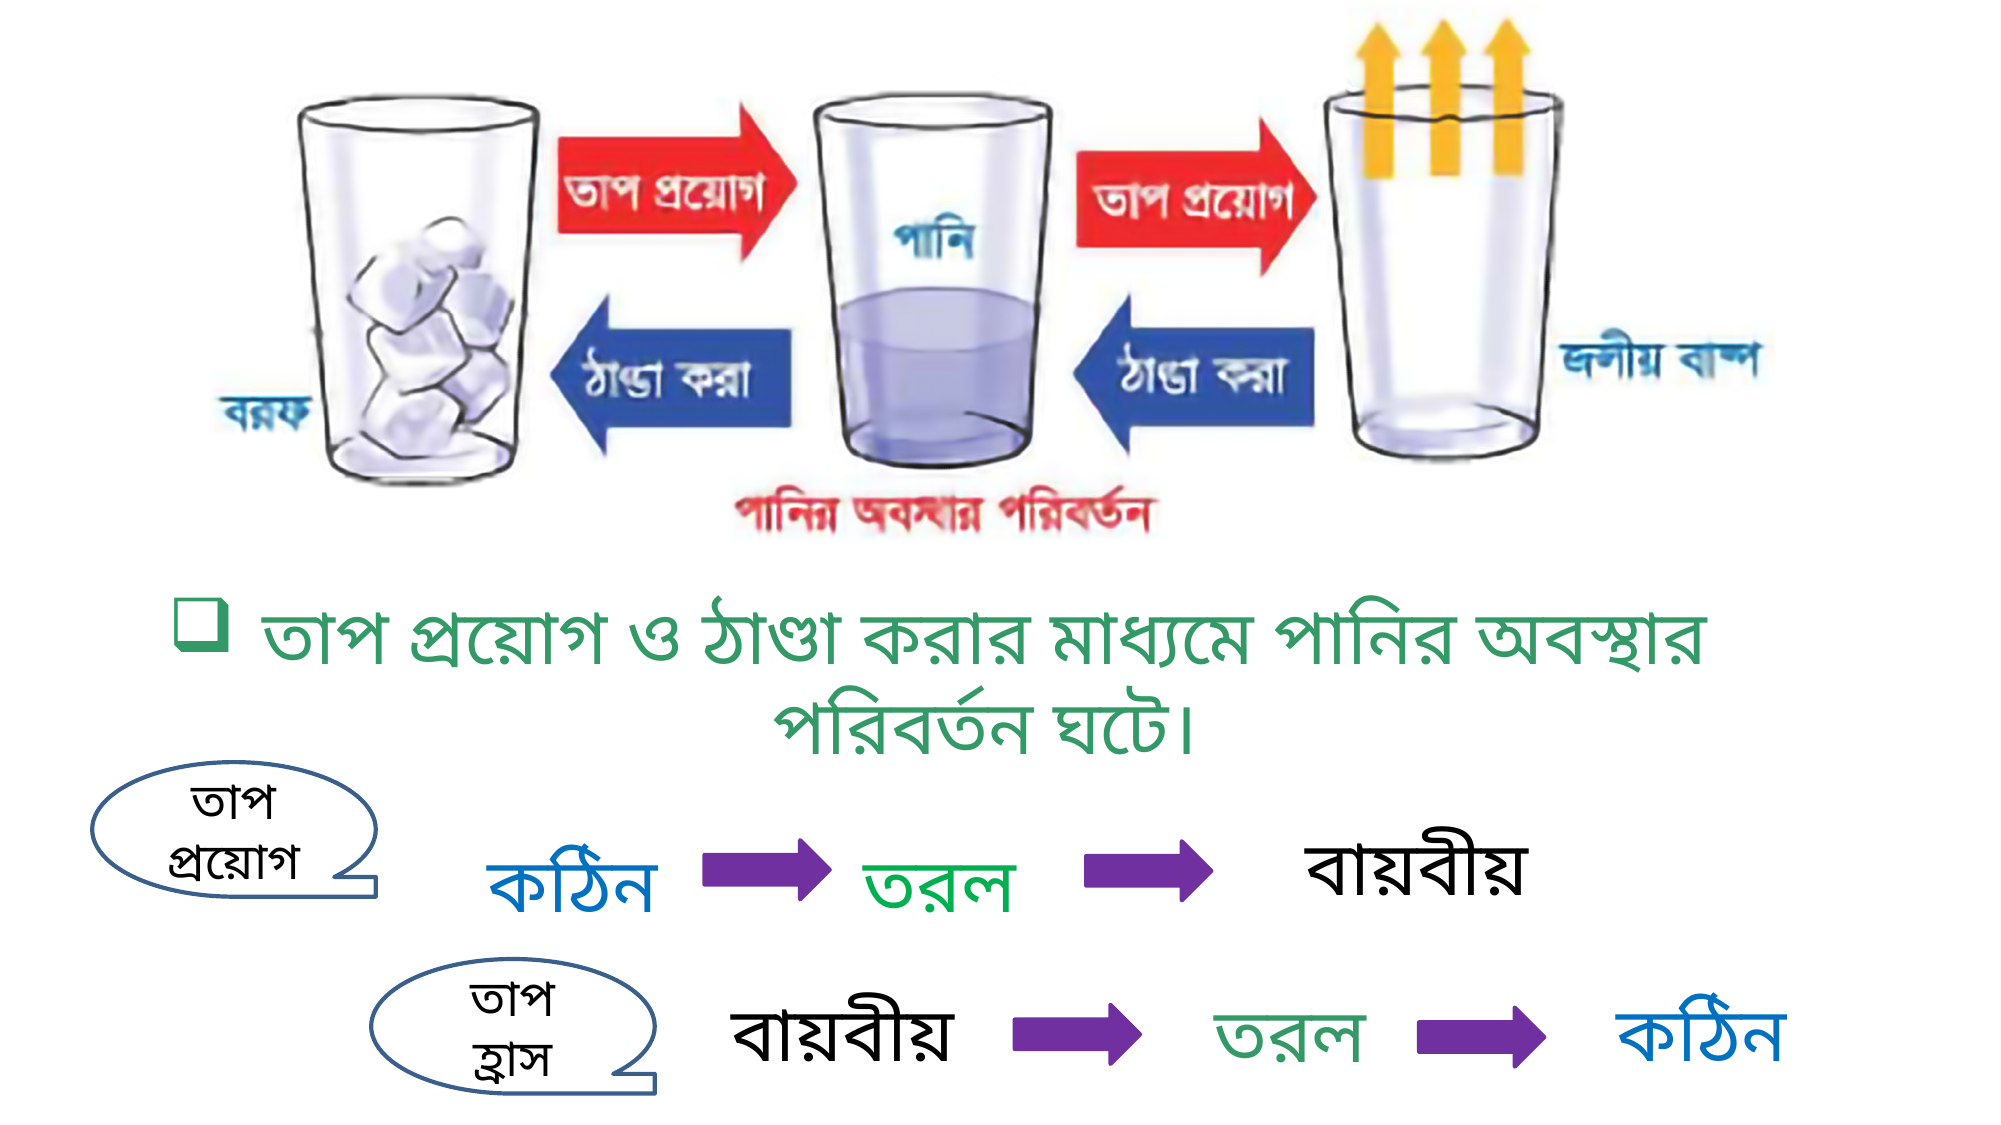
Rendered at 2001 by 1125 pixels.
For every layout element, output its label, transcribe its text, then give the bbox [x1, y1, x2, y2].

text_box তাপ প্রয়োগ ও ঠাণ্ডা করার মাধ্যমে পানির অবস্থার পরিবর্তন ঘটে। [92, 582, 1785, 777]
text_box বায়বীয় [696, 967, 989, 1097]
text_box [1084, 839, 1214, 903]
text_box [702, 838, 832, 902]
text_box [1416, 1005, 1547, 1069]
text_box তরল [1191, 967, 1389, 1098]
text_box তাপ প্রয়োগ [90, 760, 378, 899]
text_box কঠিন [468, 813, 678, 939]
text_box তাপ হ্রাস [369, 956, 657, 1096]
picture [199, 0, 1776, 563]
text_box তরল [848, 813, 1056, 1048]
text_box বায়বীয় [1255, 813, 1579, 919]
text_box কঠিন [1577, 967, 1827, 1097]
text_box [1012, 1002, 1143, 1066]
